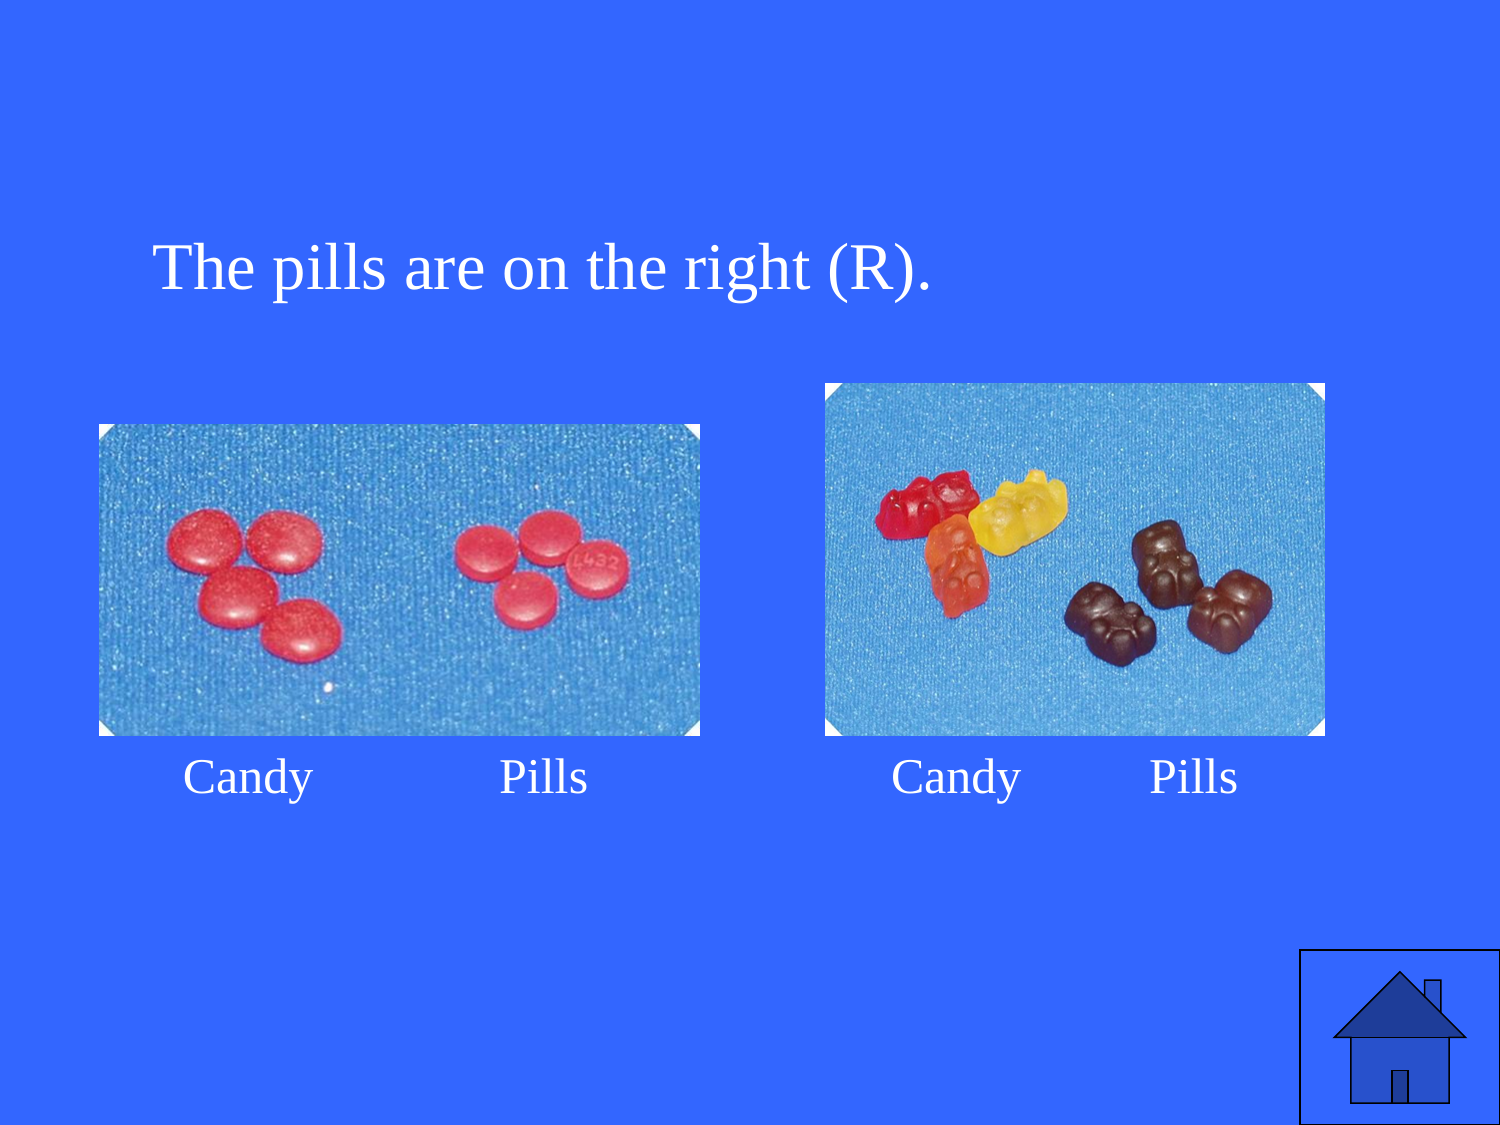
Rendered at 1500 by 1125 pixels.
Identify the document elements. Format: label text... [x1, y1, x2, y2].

picture [99, 424, 701, 737]
text_box [1299, 950, 1500, 1125]
title The pills are on the right (R). [137, 149, 1375, 375]
picture [824, 383, 1326, 737]
text_box Pills [1124, 744, 1263, 811]
text_box Candy [166, 744, 330, 811]
text_box Candy [874, 744, 1038, 811]
text_box Pills [474, 744, 613, 811]
